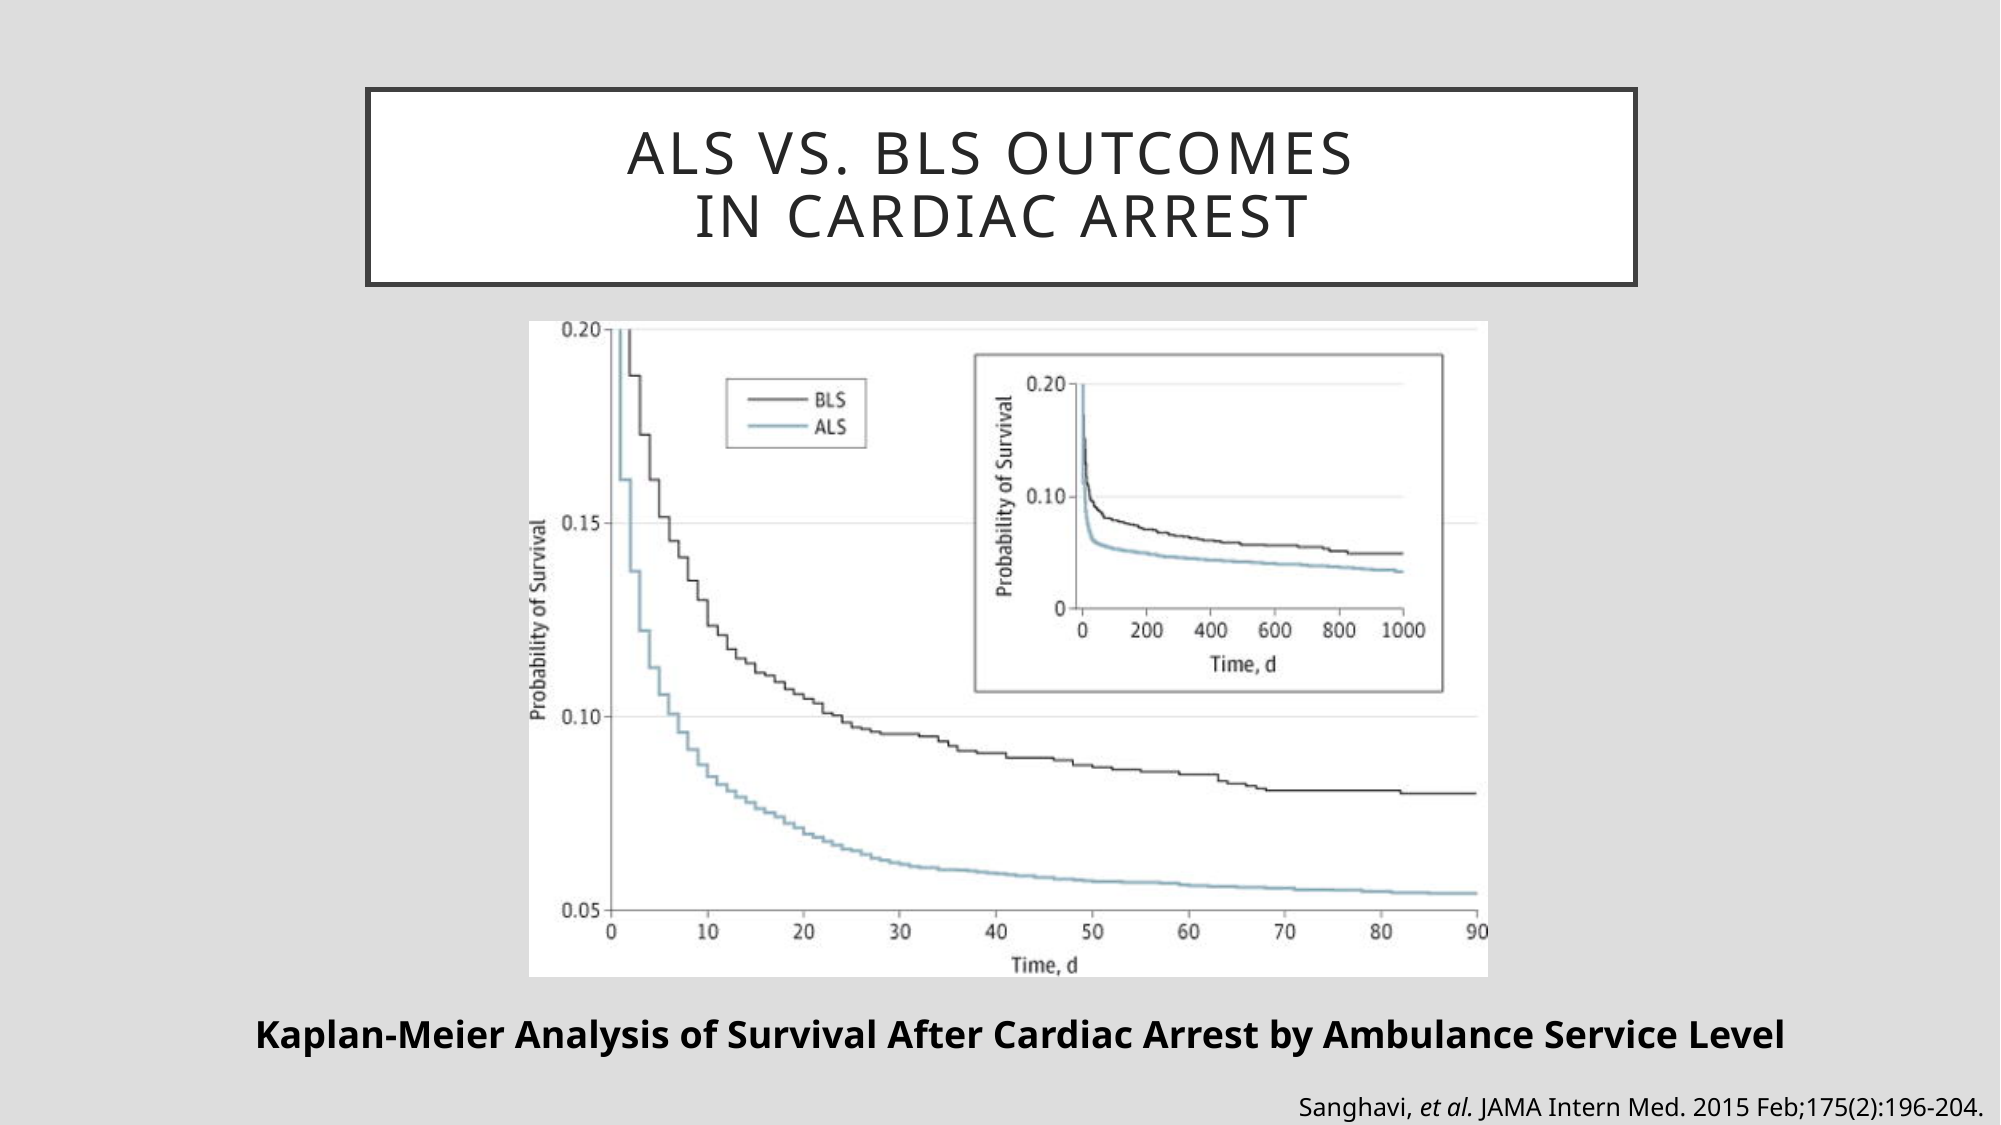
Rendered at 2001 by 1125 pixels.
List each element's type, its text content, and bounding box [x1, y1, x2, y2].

text_box Kaplan-Meier Analysis of Survival After Cardiac Arrest by Ambulance Service Level [234, 1003, 1808, 1064]
text_box Sanghavi, et al. JAMA Intern Med. 2015 Feb;175(2):196-204. [863, 1083, 2000, 1125]
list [529, 321, 1488, 977]
title ALS vs. BLS Outcomes in Cardiac Arrest [365, 87, 1638, 287]
